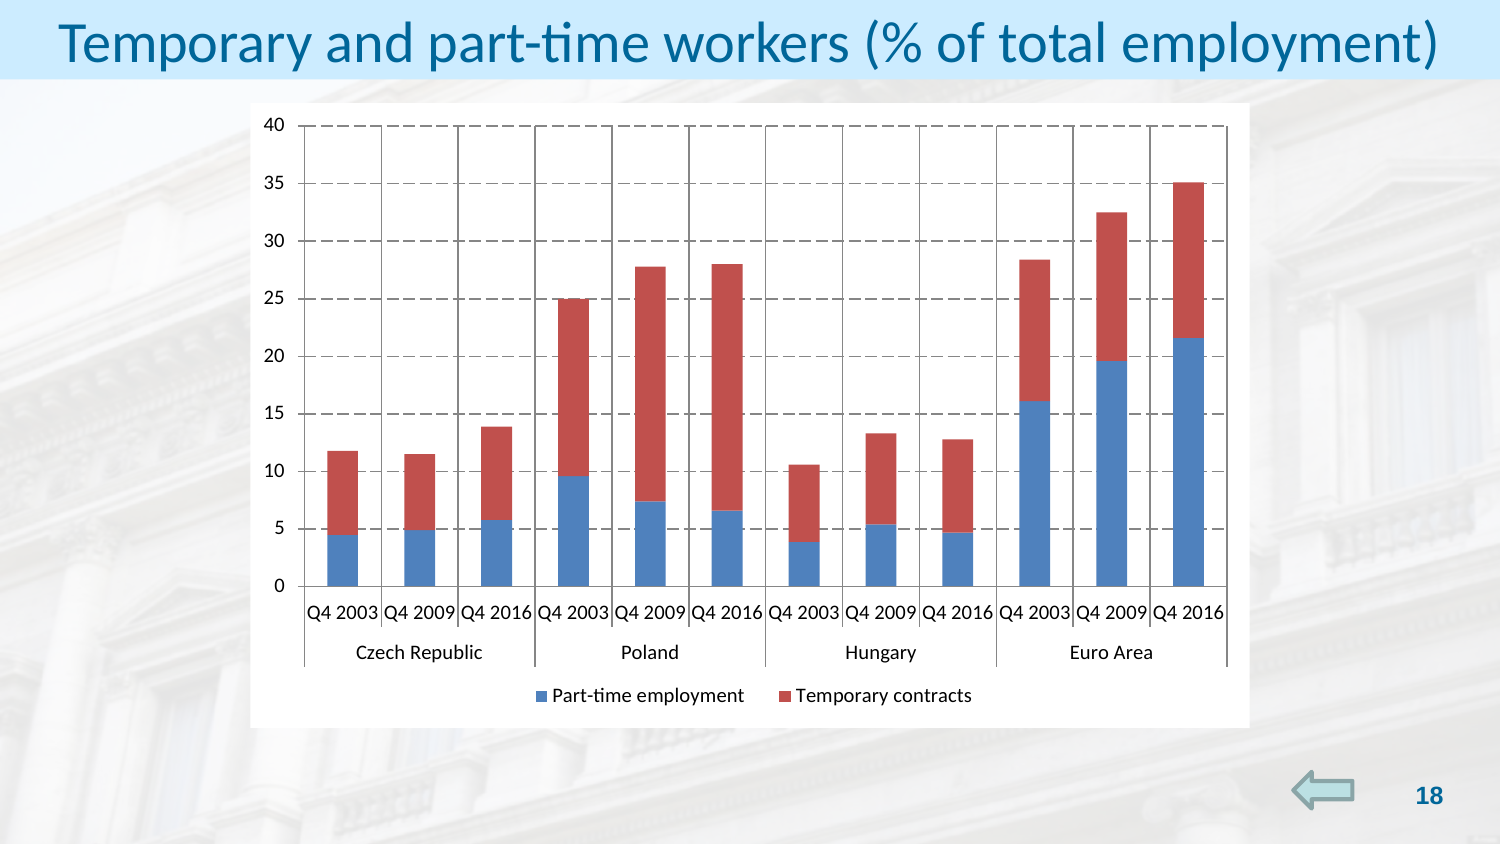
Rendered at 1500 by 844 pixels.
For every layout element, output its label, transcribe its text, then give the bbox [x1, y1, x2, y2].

text_box 18 [1374, 771, 1459, 809]
text_box [1291, 769, 1355, 811]
text_box Temporary and part-time workers (% of total employment) [0, 0, 1500, 80]
text_box [100, 102, 1400, 833]
picture [250, 102, 1250, 728]
